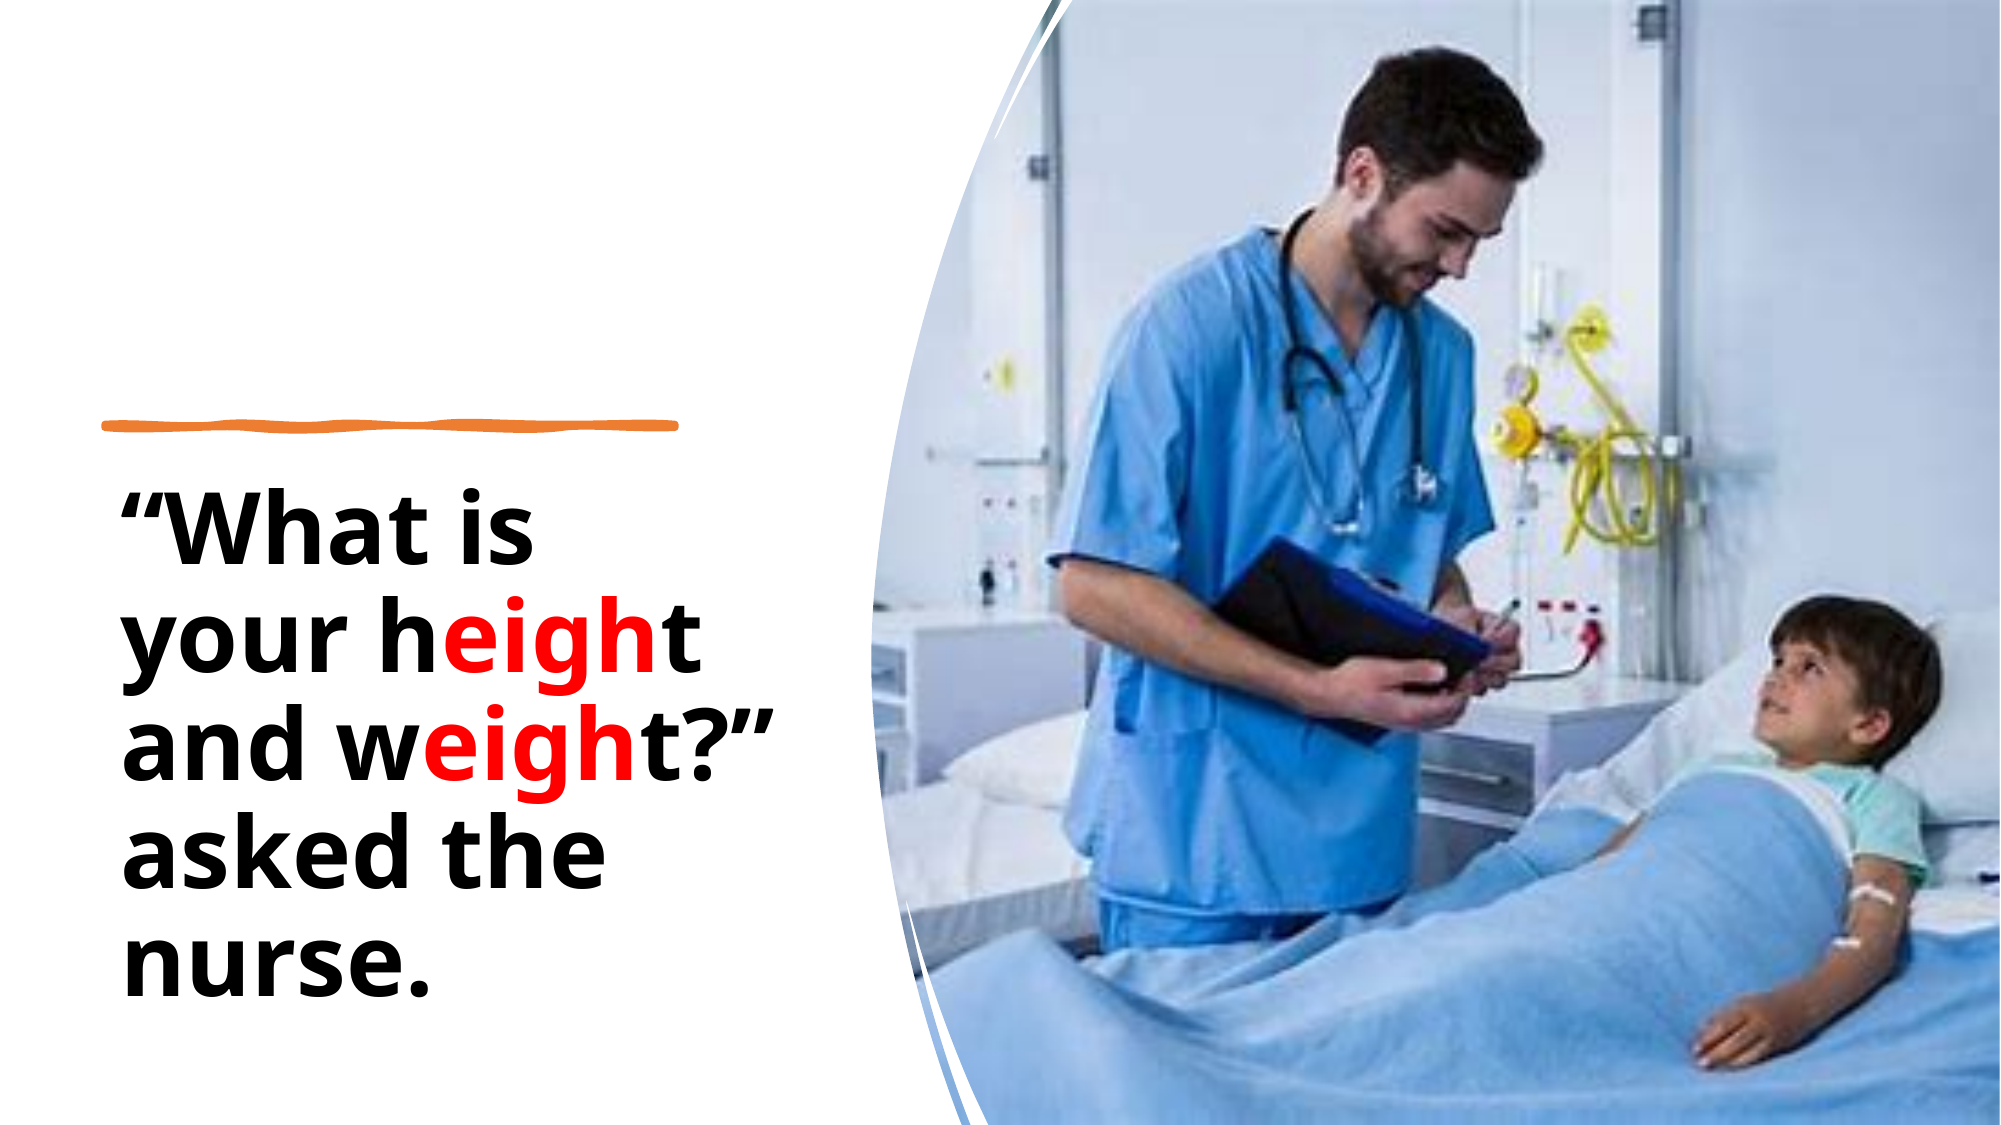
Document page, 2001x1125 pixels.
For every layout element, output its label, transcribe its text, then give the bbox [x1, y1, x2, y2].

text_box “What is your height and weight?” asked the nurse. [104, 471, 802, 1016]
picture [871, 0, 2000, 1125]
text_box [103, 421, 676, 431]
text_box [0, 0, 871, 1125]
